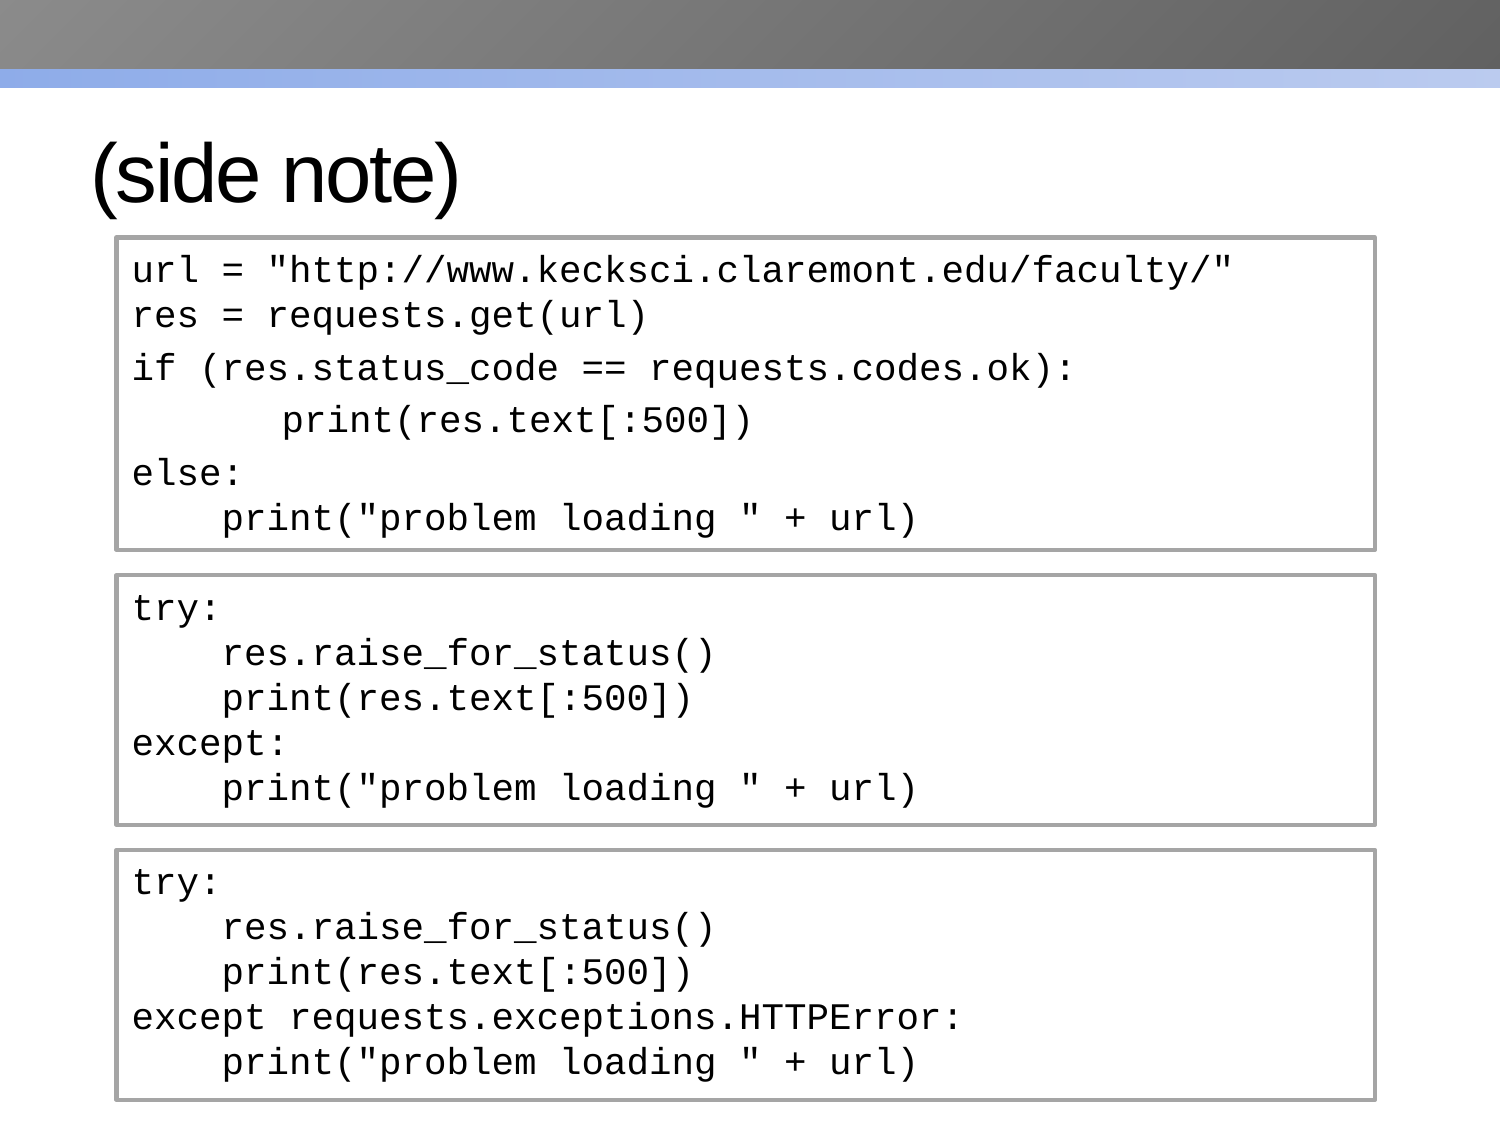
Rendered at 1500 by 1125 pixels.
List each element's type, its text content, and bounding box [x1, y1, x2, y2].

title (side note) [75, 87, 1425, 250]
text_box try: res.raise_for_status() print(res.text[:500]) except: print("problem loading " + url) [114, 573, 1377, 827]
text_box url = "http://www.kecksci.claremont.edu/faculty/" res = requests.get(url) if (res.status_code == requests.codes.ok): print(res.text[:500]) else: print("problem loading " + url) [114, 250, 1377, 552]
text_box try: res.raise_for_status() print(res.text[:500]) except requests.exceptions.HTTPError: print("problem loading " + url) [114, 848, 1377, 1102]
